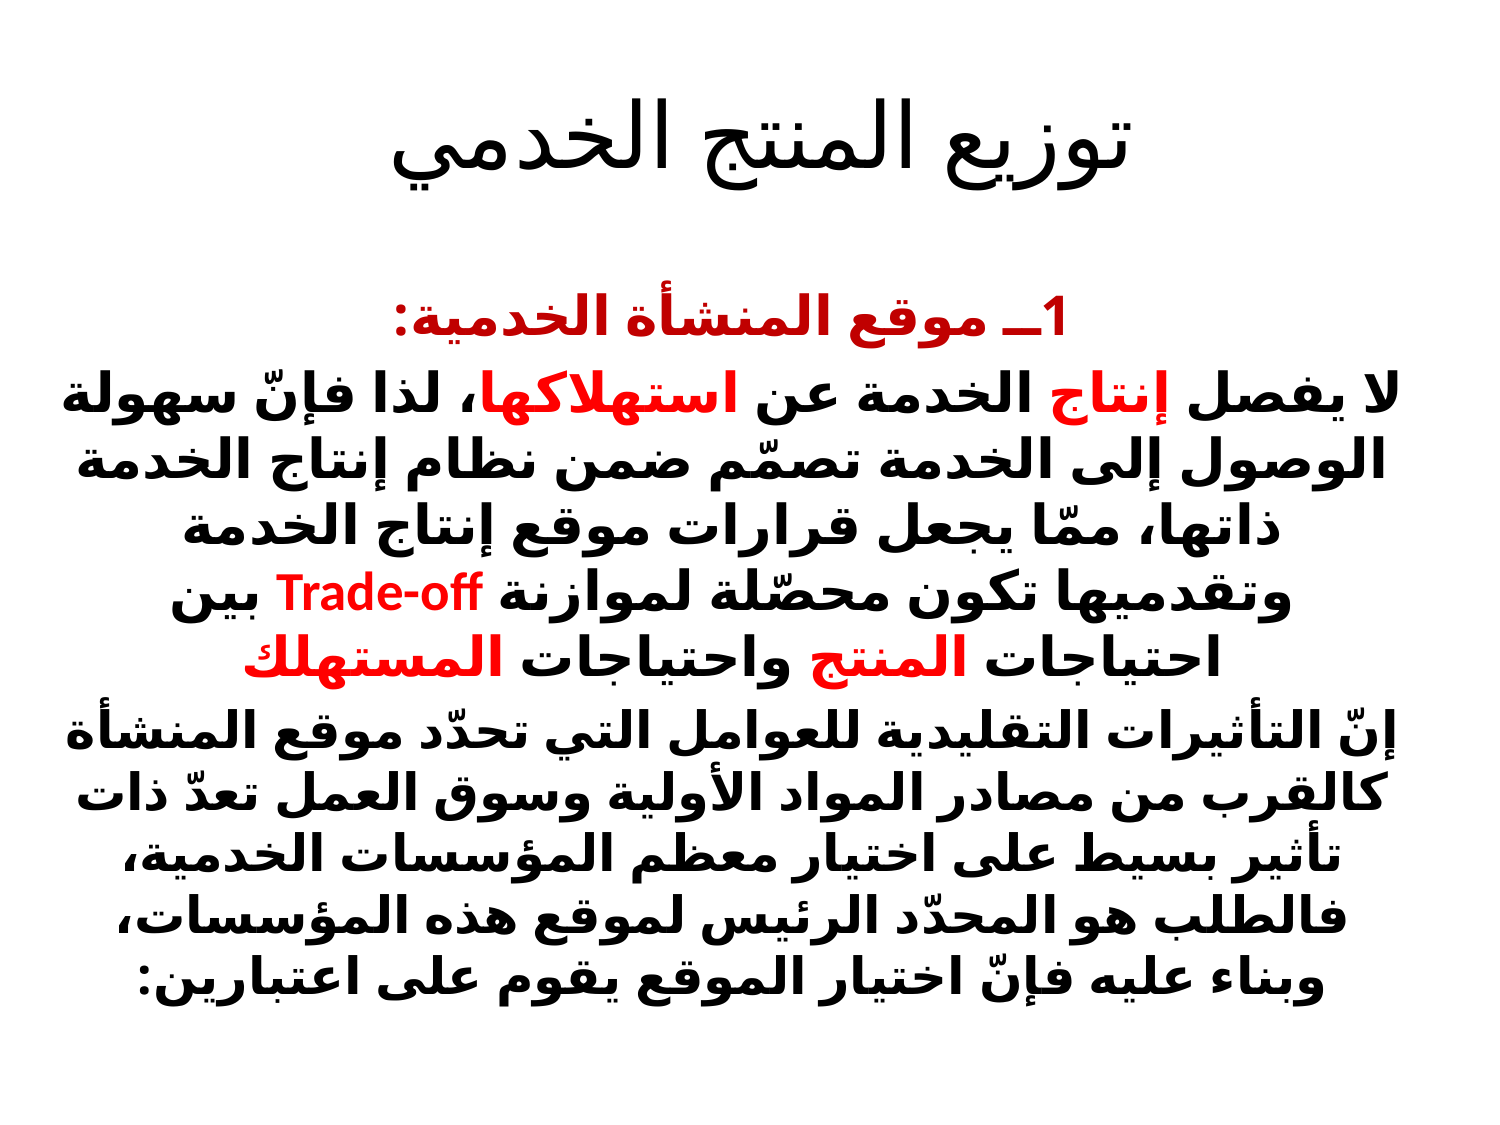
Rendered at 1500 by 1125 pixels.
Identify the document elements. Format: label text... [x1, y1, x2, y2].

subtitle 1ــ موقع المنشأة الخدمية: لا يفصل إنتاج الخدمة عن استهلاكها، لذا فإنّ سهولة الوصول إلى الخدمة تصمّم ضمن نظام إنتاج الخدمة ذاتها، ممّا يجعل قرارات موقع إنتاج الخدمة وتقدميها تكون محصّلة لموازنة Trade-off بين احتياجات المنتج واحتياجات المستهلك إنّ التأثيرات التقليدية للعوامل التي تحدّد موقع المنشأة كالقرب من مصادر المواد الأولية وسوق العمل تعدّ ذات تأثير بسيط على اختيار معظم المؤسسات الخدمية، فالطلب هو المحدّد الرئيس لموقع هذه المؤسسات، وبناء عليه فإنّ اختيار الموقع يقوم على اعتبارين: [41, 196, 1424, 1067]
title توزيع المنتج الخدمي [277, 42, 1247, 196]
